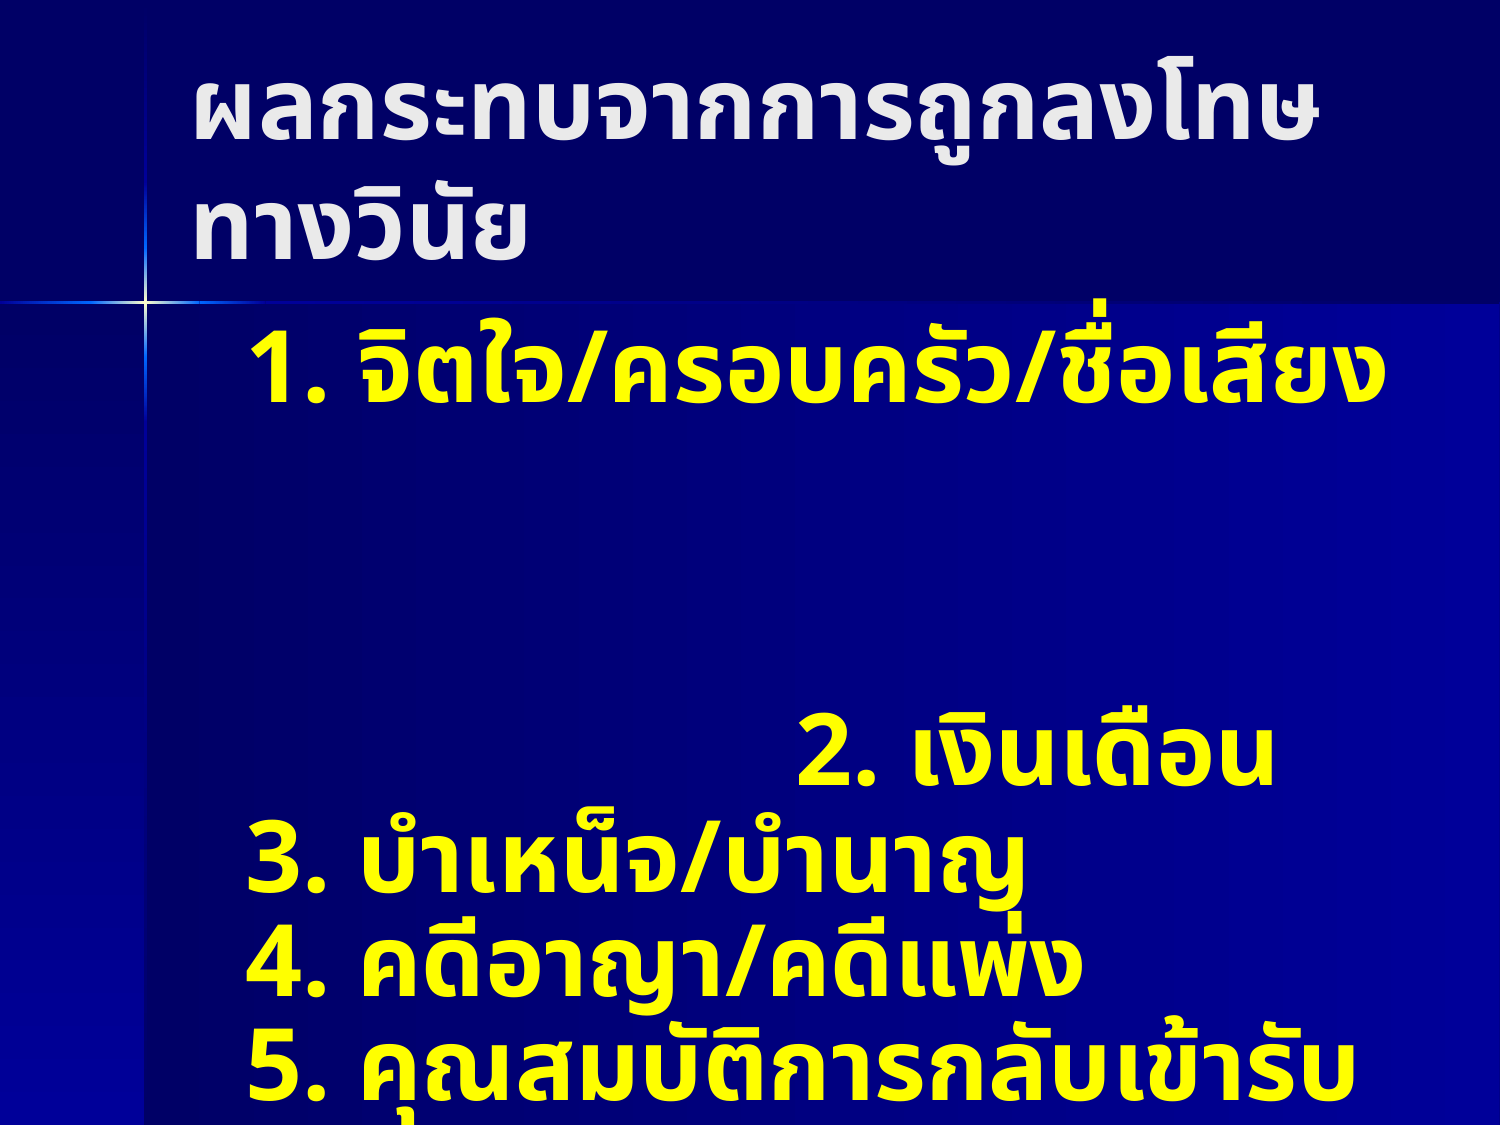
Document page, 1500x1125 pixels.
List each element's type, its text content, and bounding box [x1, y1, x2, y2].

title ผลกระทบจากการถูกลงโทษทางวินัย [174, 49, 1413, 222]
list 1. จิตใจ/ครอบครัว/ชื่อเสียง 2. เงินเดือน 3. บำเหน็จ/บำนาญ 4. คดีอาญา/คดีแพ่ง 5. คุณสมบัติการกลับเข้ารับราชการ [152, 222, 1430, 954]
